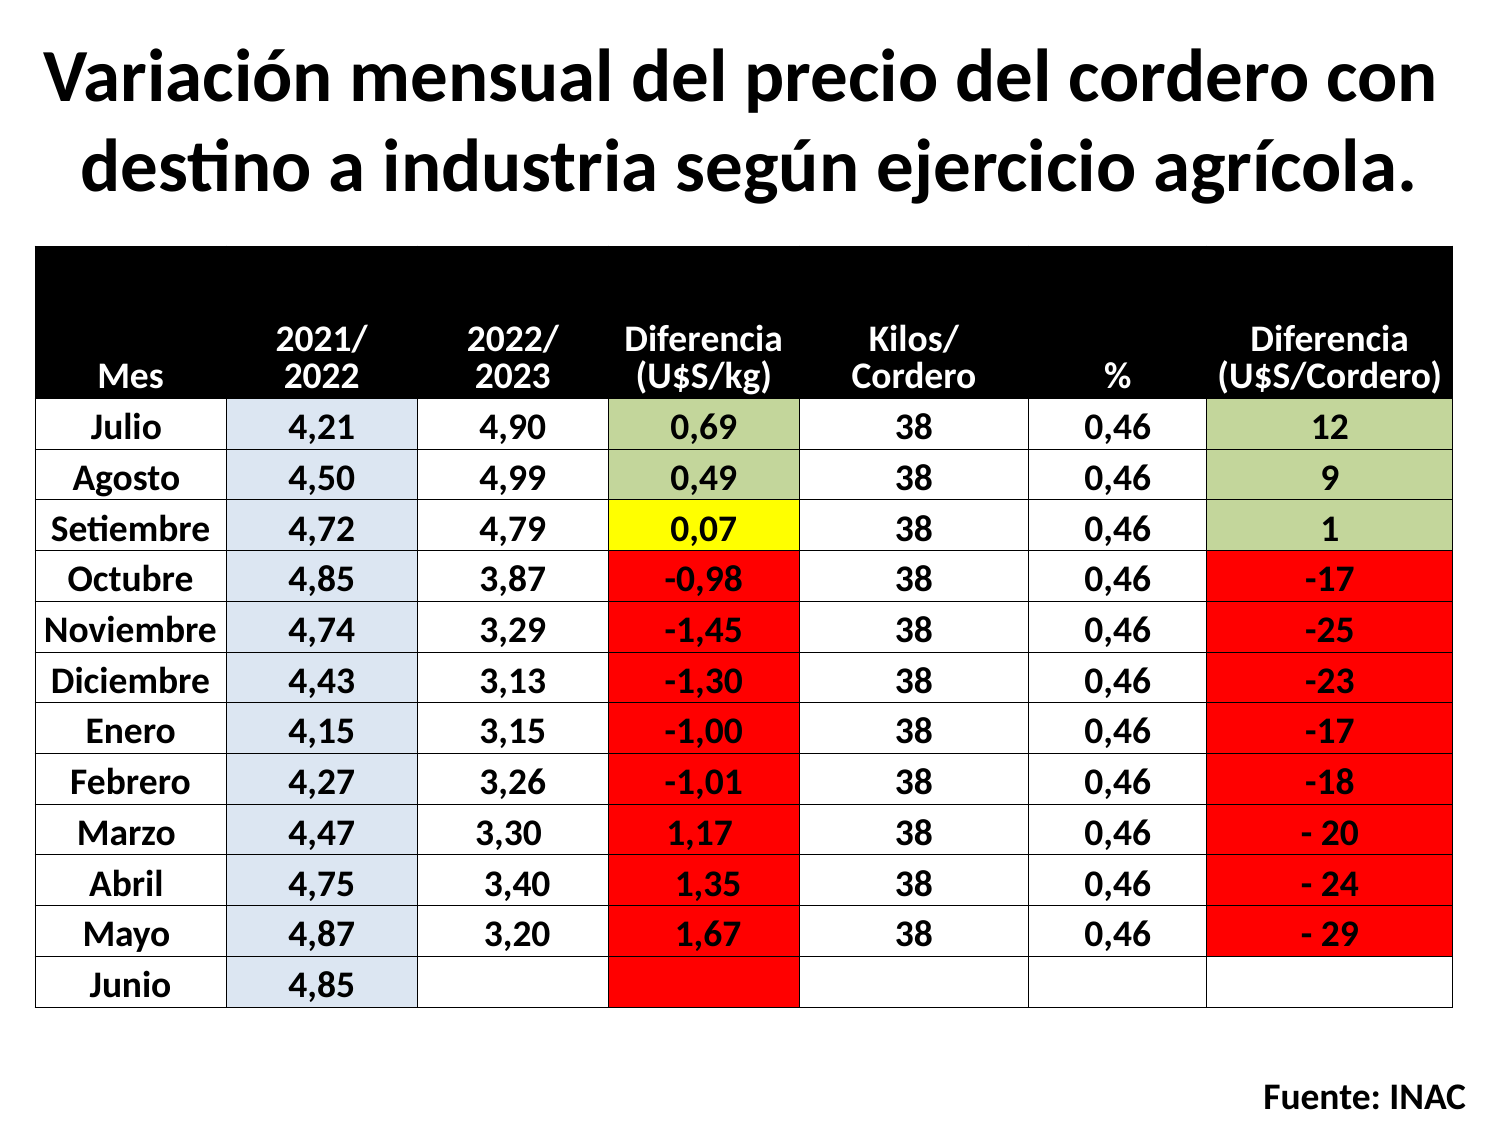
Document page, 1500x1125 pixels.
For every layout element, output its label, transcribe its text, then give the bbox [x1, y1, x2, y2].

table_header 2021/ 2022 [227, 247, 417, 398]
table_cell 4,43 [227, 653, 417, 702]
table_cell Noviembre [36, 602, 226, 652]
table_cell 12 [1207, 399, 1452, 449]
table_header Kilos/ Cordero [800, 247, 1028, 398]
table_cell 38 [800, 805, 1028, 854]
table_cell 1,67 [609, 906, 799, 956]
table_cell 0,46 [1029, 754, 1206, 804]
table_cell [1207, 957, 1452, 1007]
table_cell -0,98 [609, 551, 799, 601]
table_cell 38 [800, 906, 1028, 956]
table_cell 1,17 [609, 805, 799, 854]
table_cell [609, 957, 799, 1007]
table_cell 3,40 [418, 855, 608, 905]
table_cell - 20 [1207, 805, 1452, 854]
table_cell Agosto [36, 450, 226, 499]
table_cell 0,46 [1029, 551, 1206, 601]
table_cell 38 [800, 602, 1028, 652]
table_cell 0,46 [1029, 602, 1206, 652]
table_cell 38 [800, 754, 1028, 804]
table_cell 4,21 [227, 399, 417, 449]
table_cell 38 [800, 653, 1028, 702]
title Variación mensual del precio del cordero con destino a industria según ejercicio agrícola. [0, 45, 1500, 188]
table_cell 0,46 [1029, 855, 1206, 905]
table_cell 38 [800, 551, 1028, 601]
table_cell - 29 [1207, 906, 1452, 956]
table_cell 0,46 [1029, 653, 1206, 702]
table_cell 38 [800, 399, 1028, 449]
table_cell -18 [1207, 754, 1452, 804]
table_cell 0,46 [1029, 500, 1206, 550]
table_cell -1,01 [609, 754, 799, 804]
table_cell -23 [1207, 653, 1452, 702]
table_cell Febrero [36, 754, 226, 804]
table_cell - 24 [1207, 855, 1452, 905]
table_header Diferencia (U$S/Cordero) [1207, 247, 1452, 398]
table_cell 9 [1207, 450, 1452, 499]
table_header 2022/ 2023 [418, 247, 608, 398]
table_cell 4,85 [227, 551, 417, 601]
table_cell 4,72 [227, 500, 417, 550]
table_cell 0,46 [1029, 906, 1206, 956]
table_cell Junio [36, 957, 226, 1007]
table_cell 0,46 [1029, 805, 1206, 854]
table_cell -1,45 [609, 602, 799, 652]
table_cell 1,35 [609, 855, 799, 905]
table_cell -25 [1207, 602, 1452, 652]
table_cell 4,99 [418, 450, 608, 499]
table_cell 4,15 [227, 703, 417, 753]
table_cell 38 [800, 855, 1028, 905]
table_cell 0,69 [609, 399, 799, 449]
table_cell 4,27 [227, 754, 417, 804]
table_cell -17 [1207, 551, 1452, 601]
table_header Mes [36, 247, 226, 398]
table_cell 3,13 [418, 653, 608, 702]
table_cell 38 [800, 450, 1028, 499]
table_cell Marzo [36, 805, 226, 854]
table_cell 3,15 [418, 703, 608, 753]
table_cell 4,79 [418, 500, 608, 550]
table_cell 0,49 [609, 450, 799, 499]
table_cell 4,47 [227, 805, 417, 854]
table_cell -17 [1207, 703, 1452, 753]
table_cell 3,20 [418, 906, 608, 956]
table_cell Mayo [36, 906, 226, 956]
table_cell [418, 957, 608, 1007]
table_cell 4,50 [227, 450, 417, 499]
table_header % [1029, 247, 1206, 398]
table_cell [1029, 957, 1206, 1007]
text_box Fuente: INAC [1248, 1064, 1482, 1124]
table_cell 3,26 [418, 754, 608, 804]
table_cell 3,87 [418, 551, 608, 601]
table_cell 38 [800, 500, 1028, 550]
table_cell 4,90 [418, 399, 608, 449]
table_cell Octubre [36, 551, 226, 601]
table_cell 0,46 [1029, 450, 1206, 499]
table_cell Setiembre [36, 500, 226, 550]
table_cell -1,30 [609, 653, 799, 702]
table_header Diferencia (U$S/kg) [609, 247, 799, 398]
table_cell Abril [36, 855, 226, 905]
table_cell -1,00 [609, 703, 799, 753]
table_cell Enero [36, 703, 226, 753]
table_cell 4,75 [227, 855, 417, 905]
table_cell 4,74 [227, 602, 417, 652]
table_cell 1 [1207, 500, 1452, 550]
table_cell 4,87 [227, 906, 417, 956]
table_cell 0,46 [1029, 399, 1206, 449]
table_cell 3,30 [418, 805, 608, 854]
table_cell Diciembre [36, 653, 226, 702]
table_cell Julio [36, 399, 226, 449]
table_cell 0,07 [609, 500, 799, 550]
table_cell [800, 957, 1028, 1007]
table_cell 4,85 [227, 957, 417, 1007]
table_cell 38 [800, 703, 1028, 753]
table_cell 3,29 [418, 602, 608, 652]
table_cell 0,46 [1029, 703, 1206, 753]
